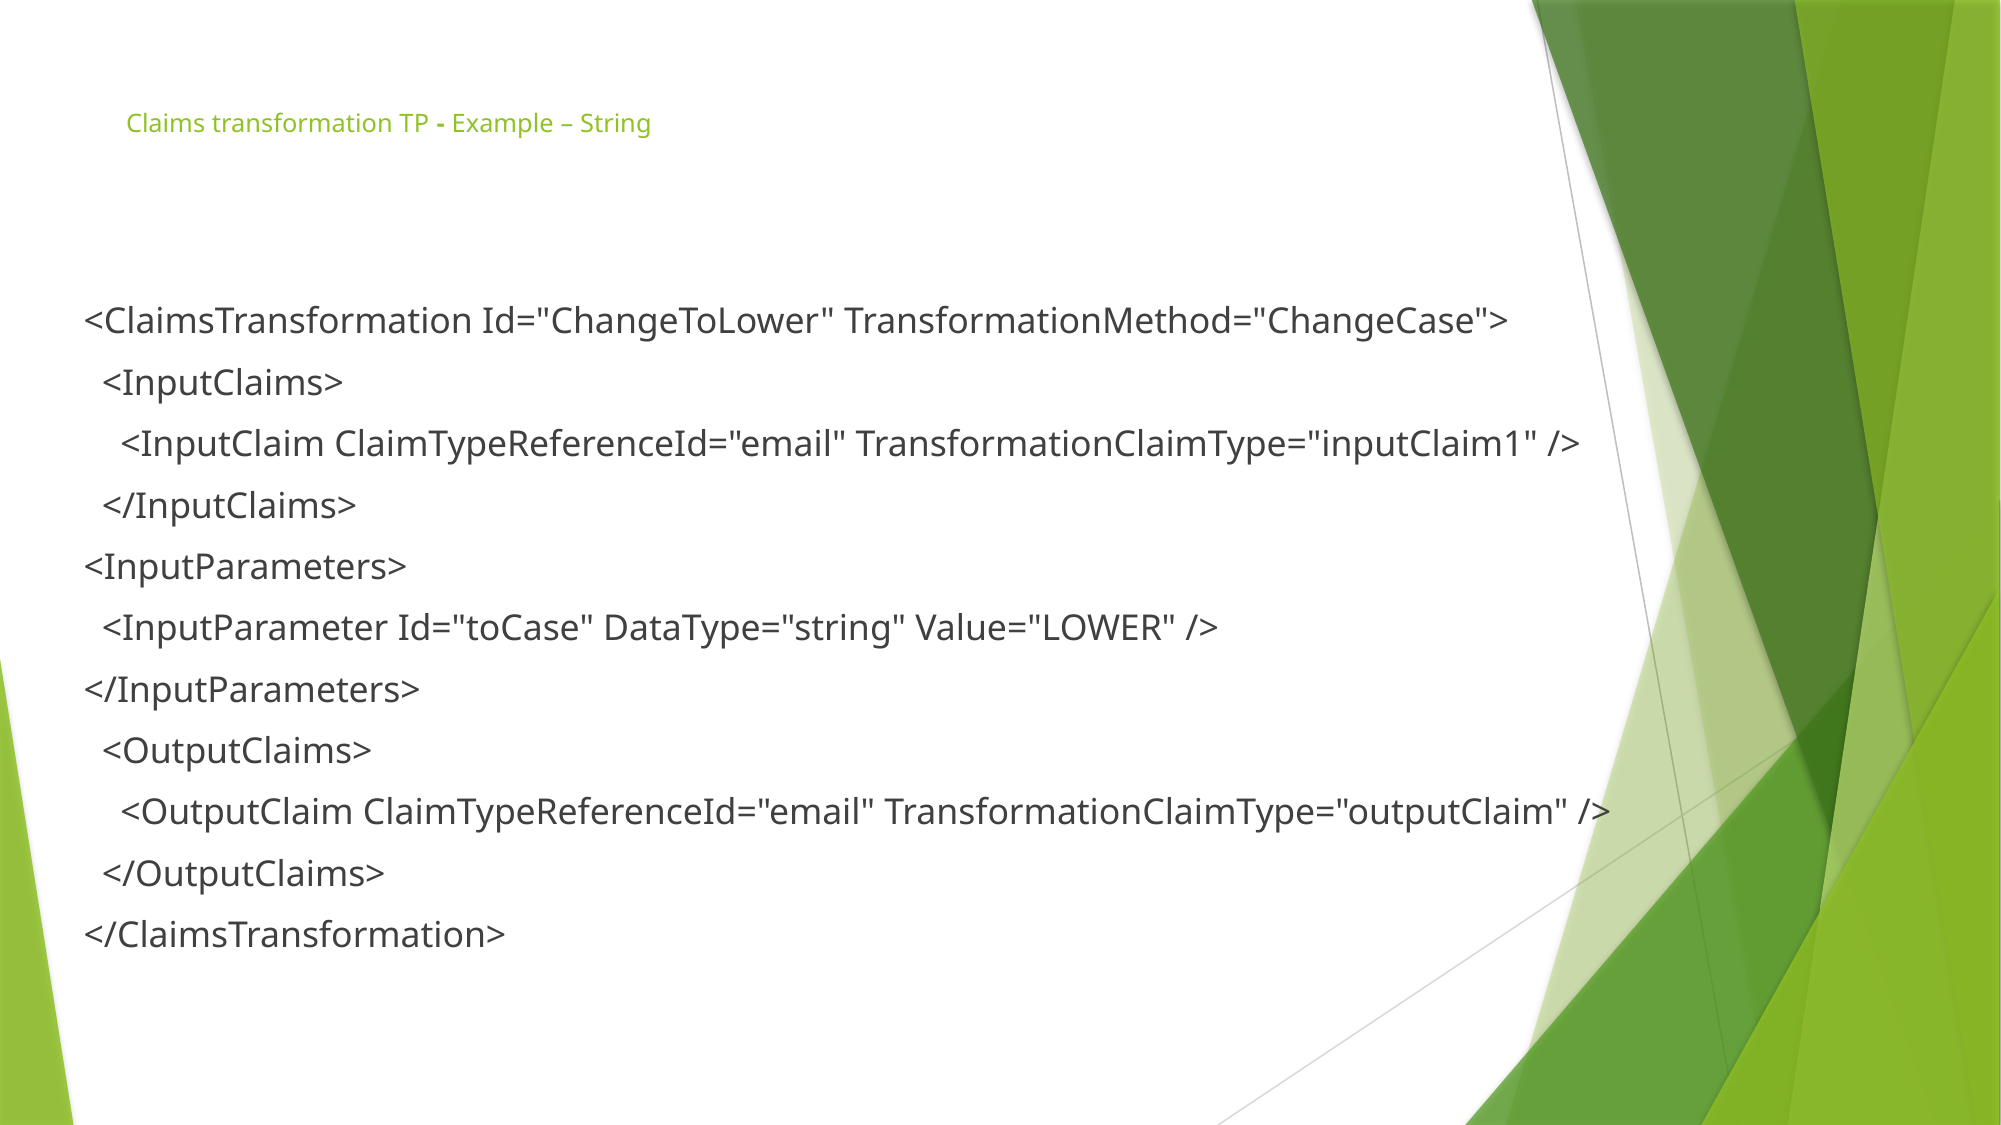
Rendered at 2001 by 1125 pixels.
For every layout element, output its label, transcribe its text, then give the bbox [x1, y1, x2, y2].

title Claims transformation TP - Example – String [111, 99, 1522, 207]
list <ClaimsTransformation Id="ChangeToLower" TransformationMethod="ChangeCase"> <InputClaims> <InputClaim ClaimTypeReferenceId="email" TransformationClaimType="inputClaim1" /> </InputClaims> <InputParameters> <InputParameter Id="toCase" DataType="string" Value="LOWER" /> </InputParameters> <OutputClaims> <OutputClaim ClaimTypeReferenceId="email" TransformationClaimType="outputClaim" /> </OutputClaims> </ClaimsTransformation> [68, 231, 1741, 976]
